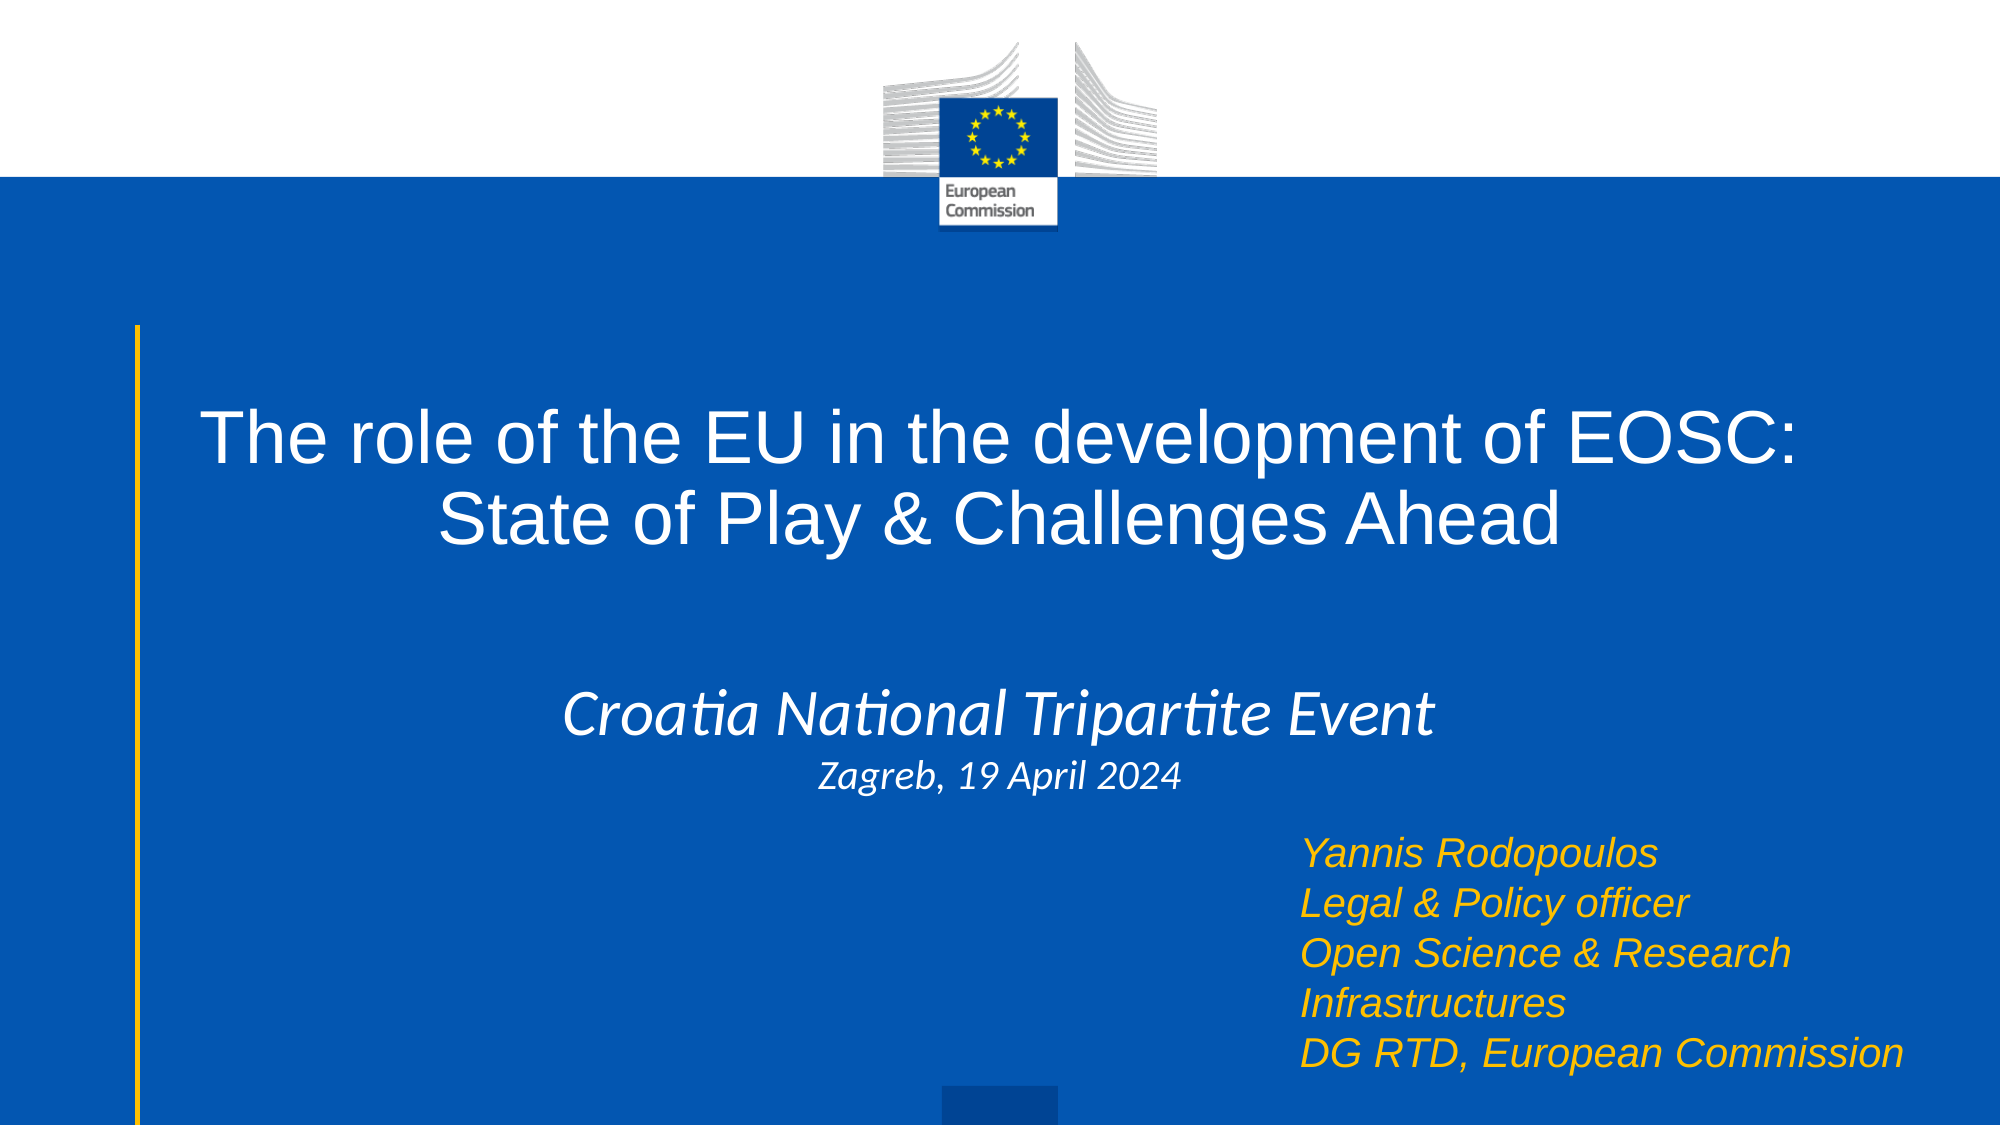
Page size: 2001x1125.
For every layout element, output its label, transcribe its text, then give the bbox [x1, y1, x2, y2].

picture [883, 42, 1157, 232]
list Croatia National Tripartite Event Zagreb, 19 April 2024 [434, 568, 1566, 811]
title The role of the EU in the development of EOSC: State of Play & Challenges Ahead [174, 390, 1826, 561]
subtitle Yannis Rodopoulos Legal & Policy officer Open Science & Research Infrastructures DG RTD, European Commission [1284, 818, 1958, 1029]
